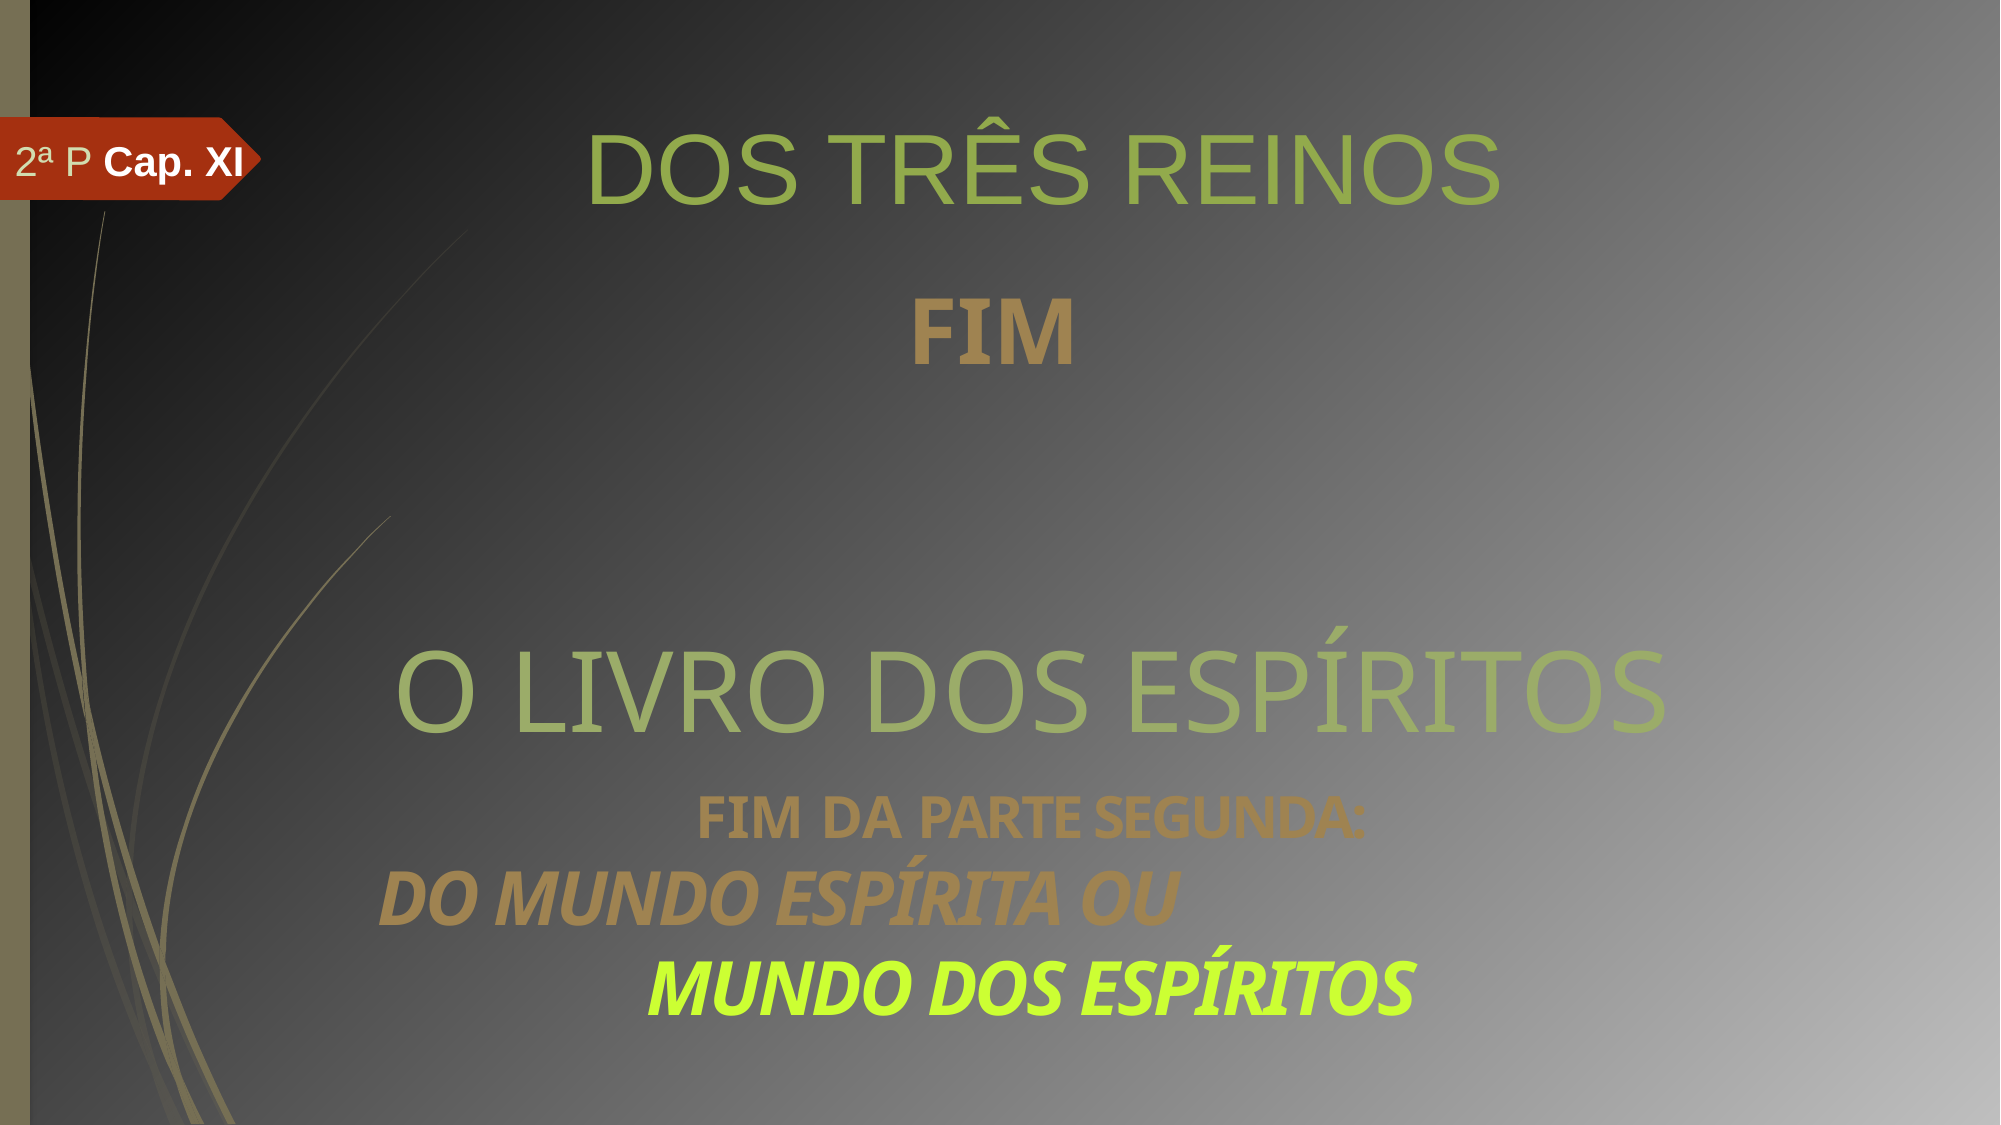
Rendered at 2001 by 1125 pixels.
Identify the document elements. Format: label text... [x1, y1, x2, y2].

text_box FIM DA PARTE SEGUNDA: DO MUNDO ESPÍRITA OU MUNDO DOS ESPÍRITOS [345, 772, 1719, 1038]
text_box 2ª P Cap. XI [0, 127, 260, 193]
text_box FIM [307, 265, 1681, 391]
text_box O LIVRO DOS ESPÍRITOS [377, 612, 1686, 762]
title DOS TRÊS REINOS [237, 97, 1853, 225]
